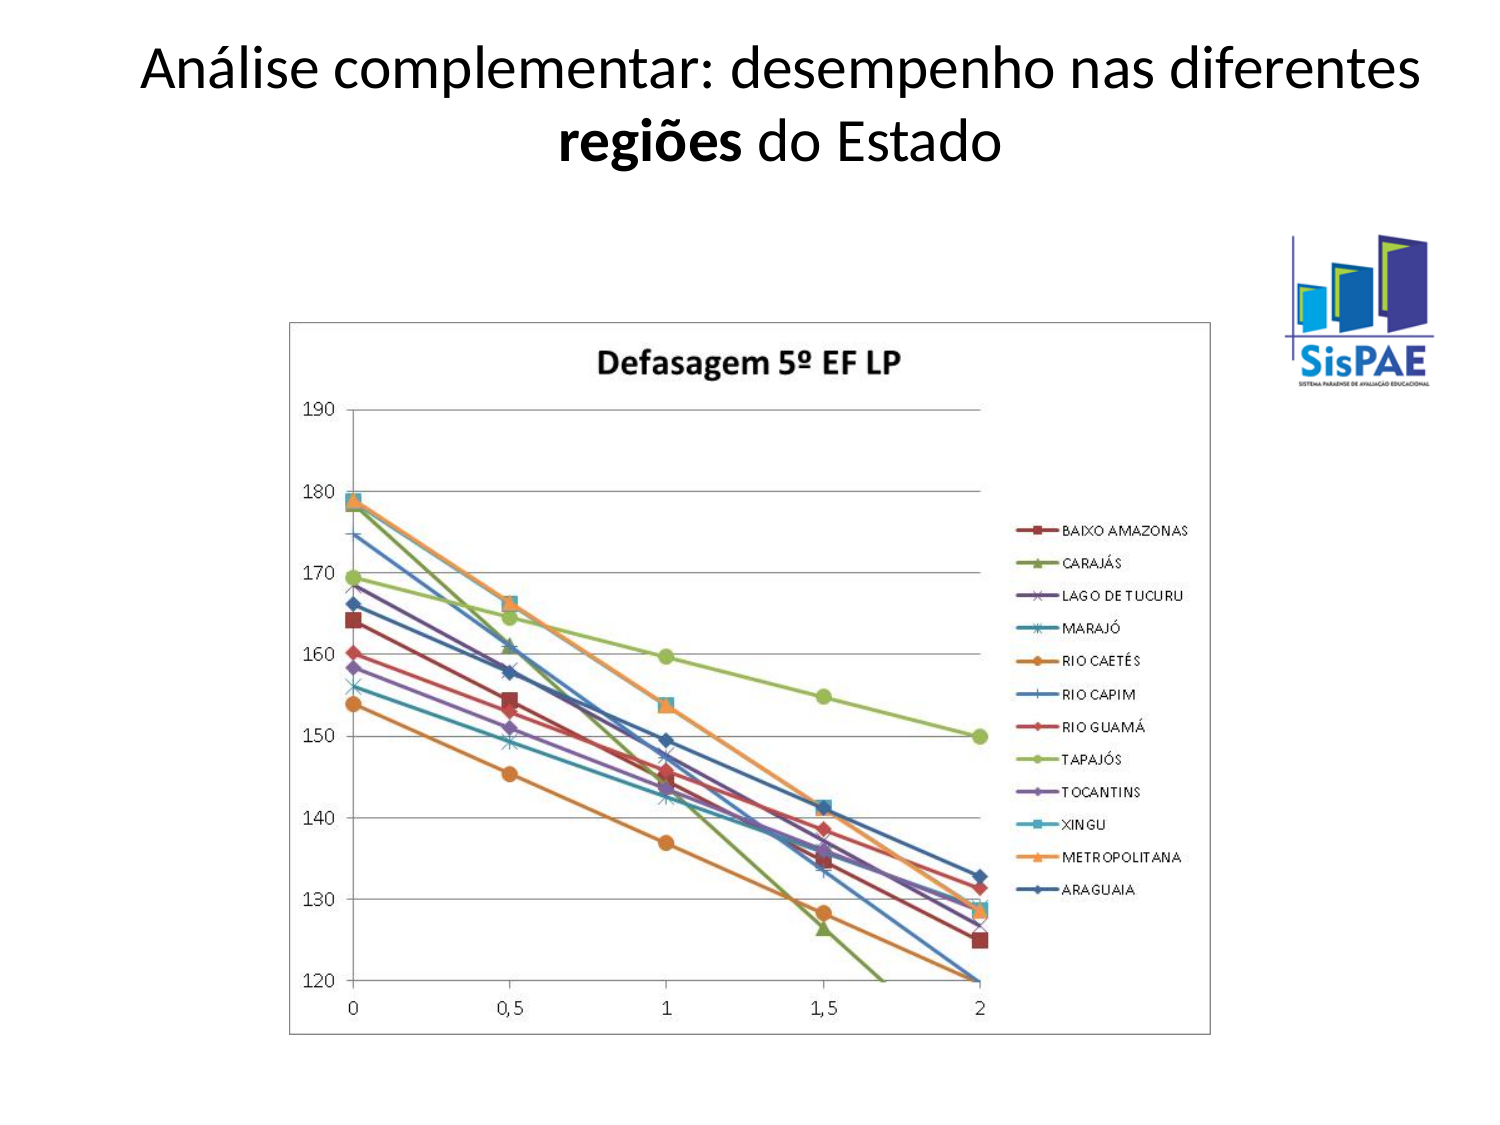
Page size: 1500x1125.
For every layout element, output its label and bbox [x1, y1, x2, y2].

picture [1277, 219, 1438, 398]
picture [288, 322, 1211, 1036]
title [62, 19, 1500, 182]
